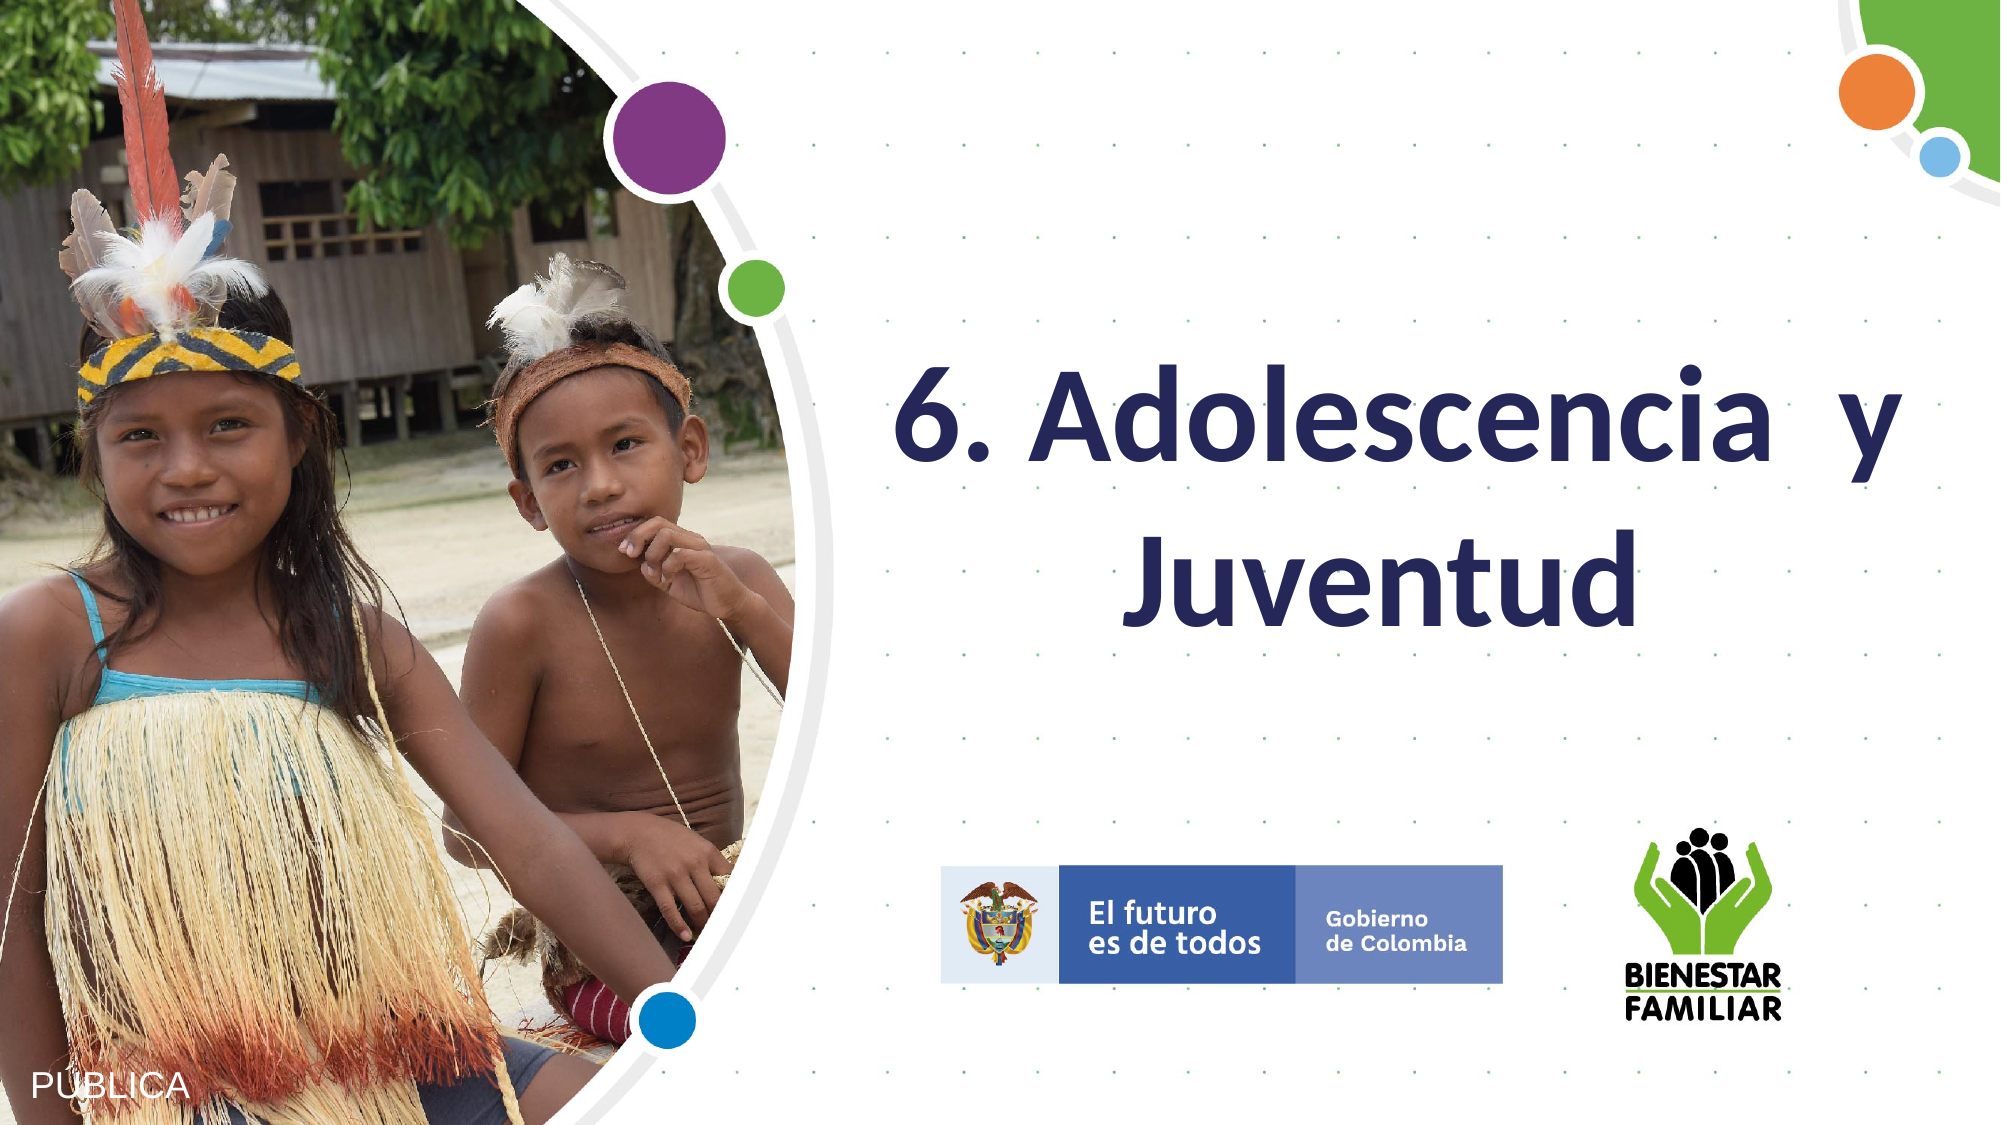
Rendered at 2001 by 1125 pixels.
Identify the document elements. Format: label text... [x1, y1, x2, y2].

text_box 6. Adolescencia y Juventud [798, 316, 1967, 902]
text_box PÚBLICA [15, 1053, 225, 1114]
picture [0, 0, 2001, 1125]
